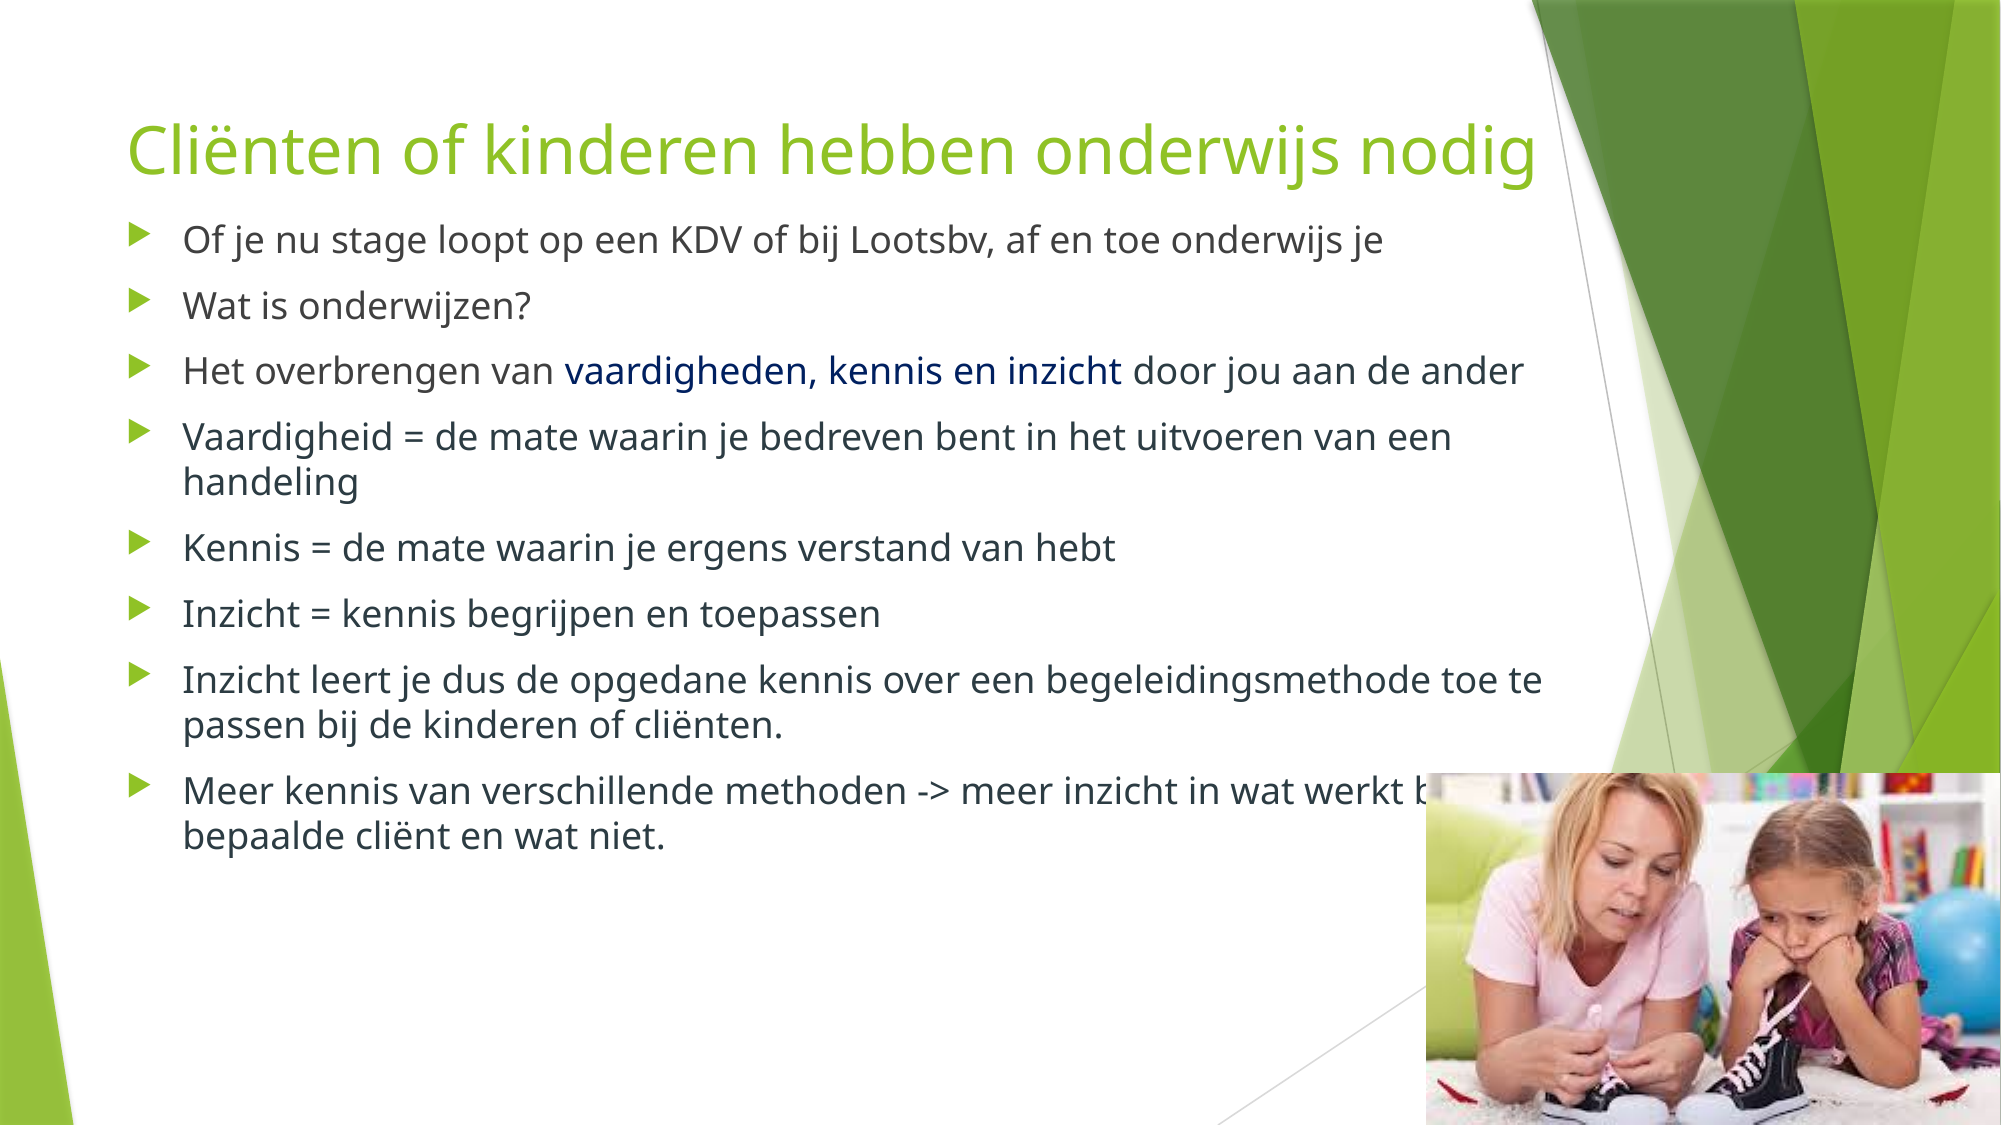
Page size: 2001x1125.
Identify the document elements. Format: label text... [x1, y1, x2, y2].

list Of je nu stage loopt op een KDV of bij Lootsbv, af en toe onderwijs je Wat is onderwijzen? Het overbrengen van vaardigheden, kennis en inzicht door jou aan de ander Vaardigheid = de mate waarin je bedreven bent in het uitvoeren van een handeling Kennis = de mate waarin je ergens verstand van hebt Inzicht = kennis begrijpen en toepassen Inzicht leert je dus de opgedane kennis over een begeleidingsmethode toe te passen bij de kinderen of cliënten. Meer kennis van verschillende methoden -> meer inzicht in wat werkt bij een bepaalde cliënt en wat niet. [111, 208, 1650, 855]
picture [1426, 773, 2000, 1125]
title Cliënten of kinderen hebben onderwijs nodig [111, 99, 1783, 317]
